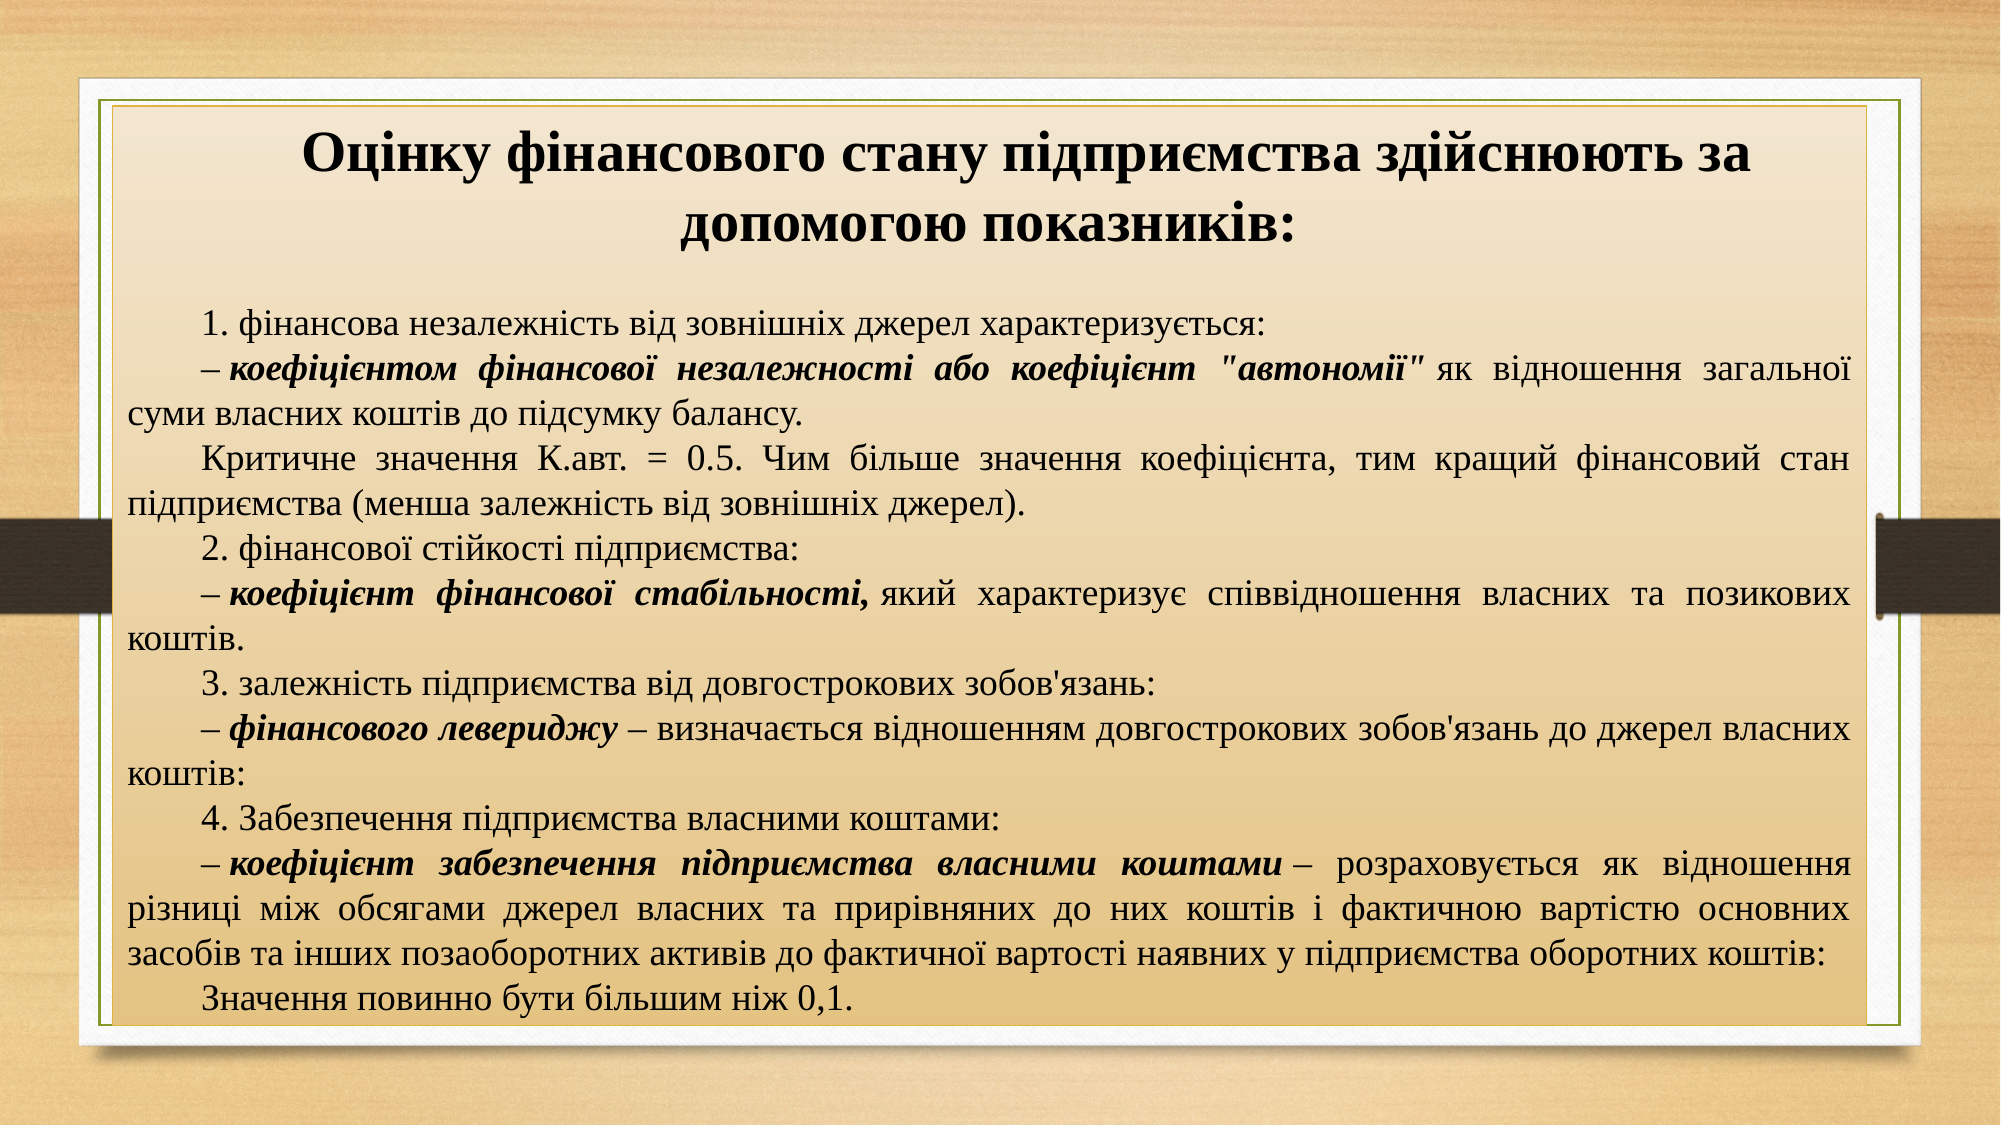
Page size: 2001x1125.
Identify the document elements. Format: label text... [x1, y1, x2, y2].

picture [0, 0, 2001, 1125]
text_box Оцінку фінансового стану підприємства здійснюють за допомогою показників: 1. фінансова незалежність від зовнішніх джерел характеризується: – коефіцієнтом фінансової незалежності або коефіцієнт "автономії" як відношення загальної суми власних коштів до підсумку балансу. Критичне значення К.авт. = 0.5. Чим більше значення коефіцієнта, тим кращий фінансовий стан підприємства (менша залежність від зовнішніх джерел). 2. фінансової стійкості підприємства: – коефіцієнт фінансової стабільності, який характеризує співвідношення власних та позикових коштів. 3. залежність підприємства від довгострокових зобов'язань: – фінансового левериджу – визначається відношенням довгострокових зобов'язань до джерел власних коштів: 4. Забезпечення підприємства власними коштами: – коефіцієнт забезпечення підприємства власними коштами – розраховується як відношення різниці між обсягами джерел власних та прирівняних до них коштів і фактичною вартістю основних засобів та інших позаоборотних активів до фактичної вартості наявних у підприємства оборотних коштів: Значення повинно бути більшим ніж 0,1. [112, 105, 1867, 1026]
